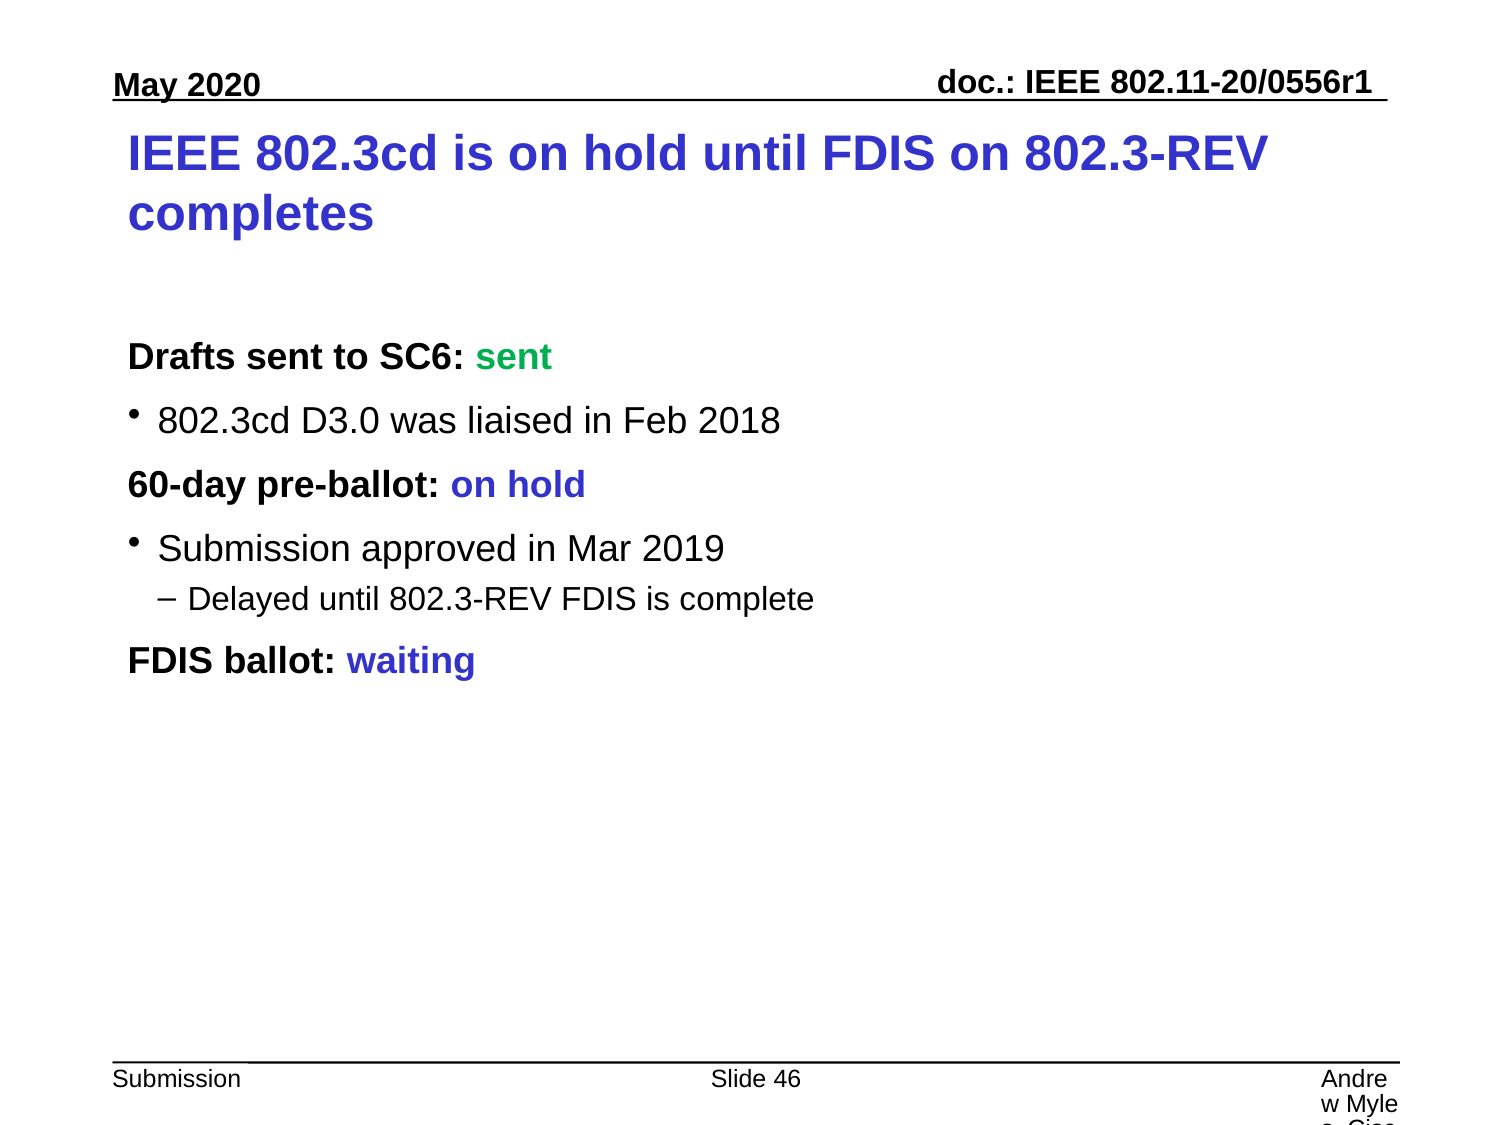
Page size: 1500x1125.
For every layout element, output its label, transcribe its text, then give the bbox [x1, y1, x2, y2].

slide_number Slide 46 [709, 1061, 803, 1093]
title IEEE 802.3cd is on hold until FDIS on 802.3-REV completes [112, 112, 1388, 288]
list Drafts sent to SC6: sent 802.3cd D3.0 was liaised in Feb 2018 60-day pre-ballot: on hold Submission approved in Mar 2019 Delayed until 802.3-REV FDIS is complete FDIS ballot: waiting [112, 324, 1388, 1000]
footer Andrew Myles, Cisco [1320, 1061, 1402, 1093]
